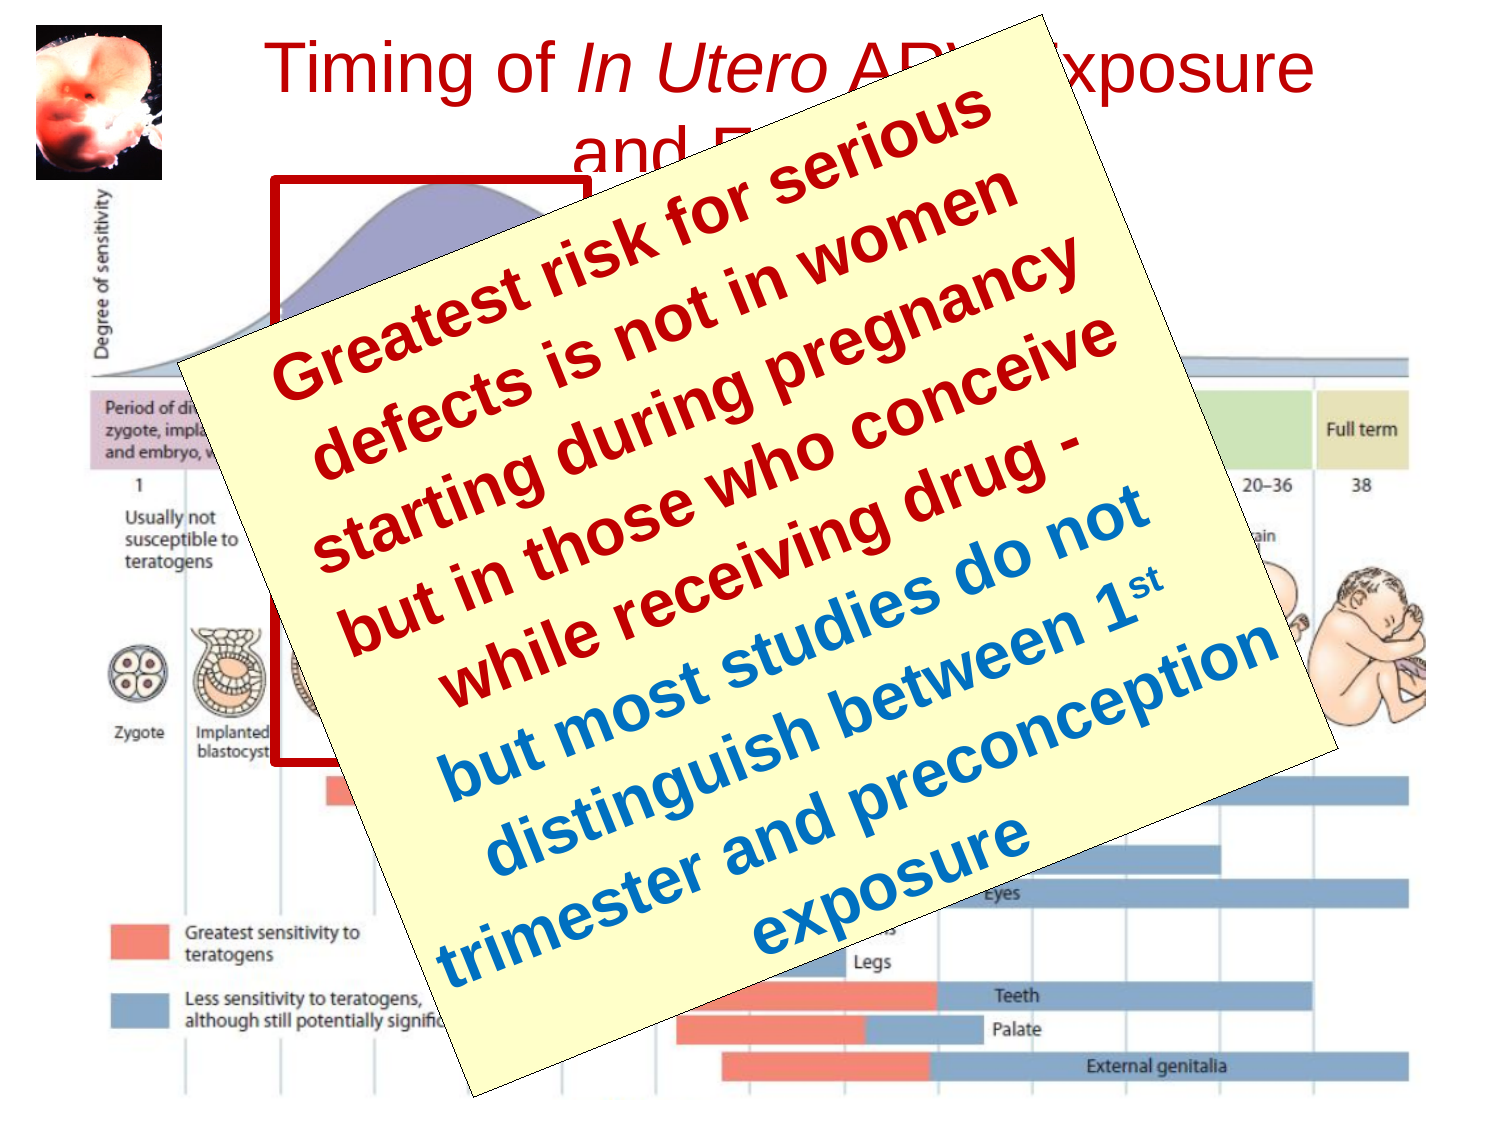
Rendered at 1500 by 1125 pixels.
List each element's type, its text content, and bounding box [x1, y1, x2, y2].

picture [36, 25, 1427, 1100]
text_box Greatest risk for serious defects is not in women starting during pregnancy but in those who conceive while receiving drug - but most studies do not distinguish between 1st trimester and preconception exposure [653, 14, 1106, 171]
text_box Timing of In Utero ARV Exposure and Fetal Risk [124, 12, 1475, 200]
